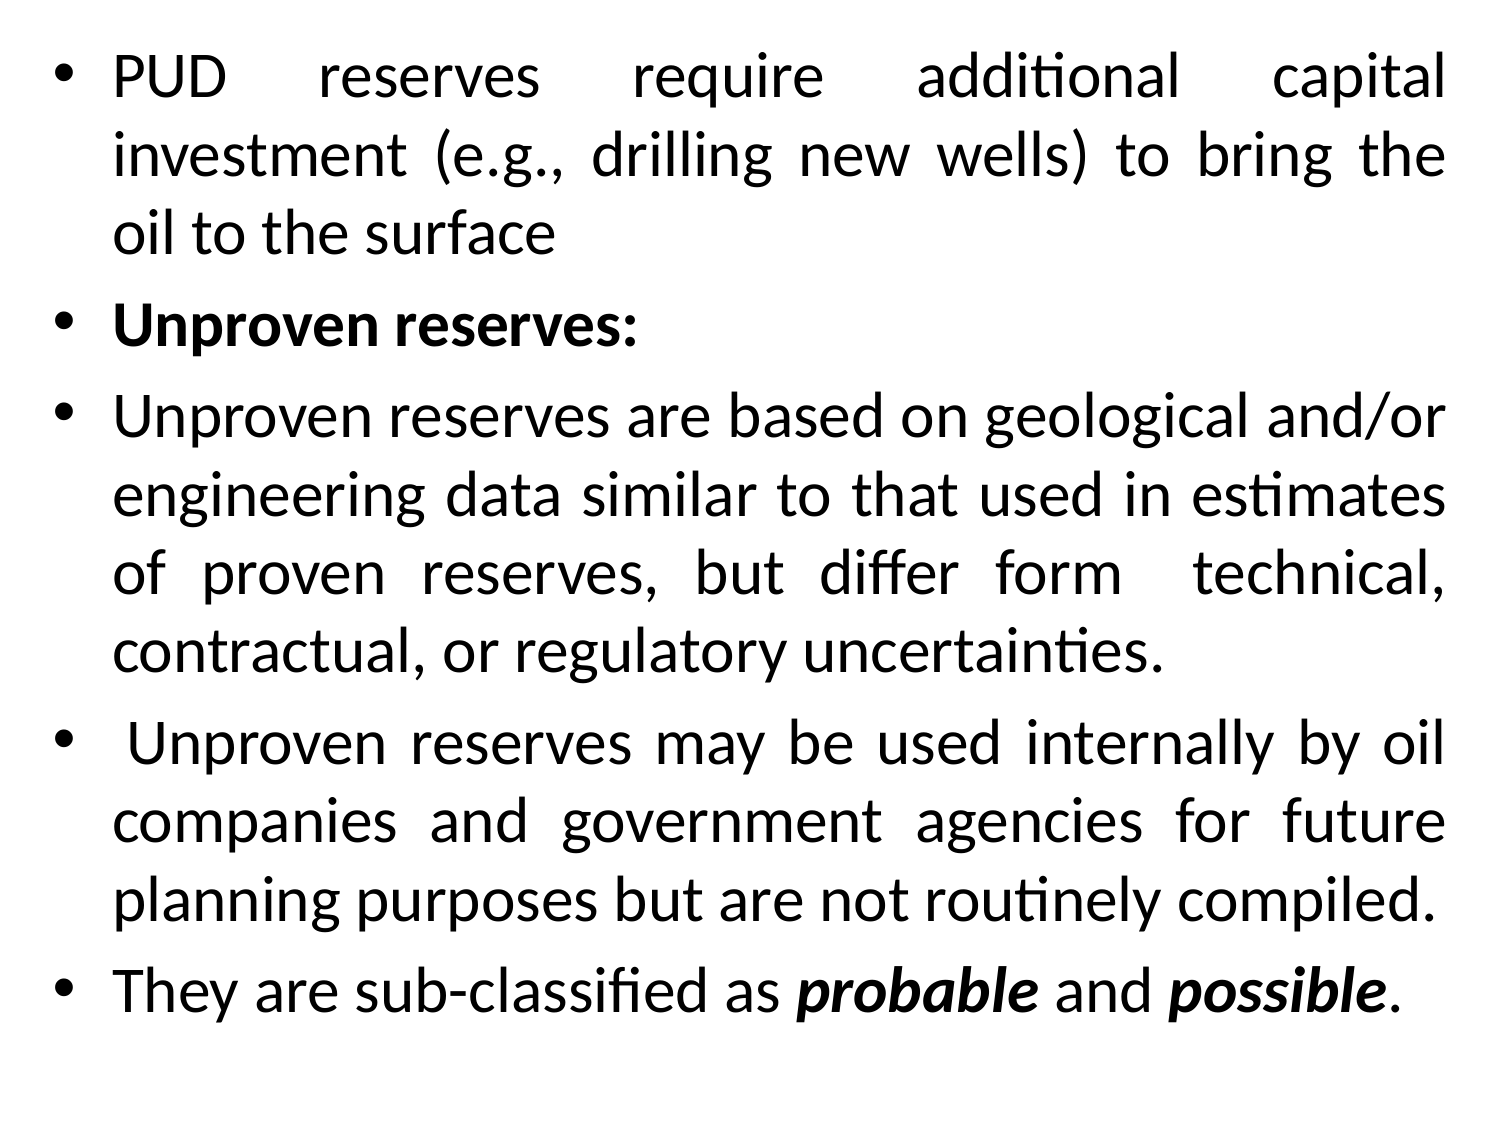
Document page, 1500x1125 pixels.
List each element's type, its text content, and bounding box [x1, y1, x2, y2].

list PUD reserves require additional capital investment (e.g., drilling new wells) to bring the oil to the surface Unproven reserves: Unproven reserves are based on geological and/or engineering data similar to that used in estimates of proven reserves, but differ form technical, contractual, or regulatory uncertainties. Unproven reserves may be used internally by oil companies and government agencies for future planning purposes but are not routinely compiled. They are sub-classified as probable and possible. [37, 24, 1463, 1088]
